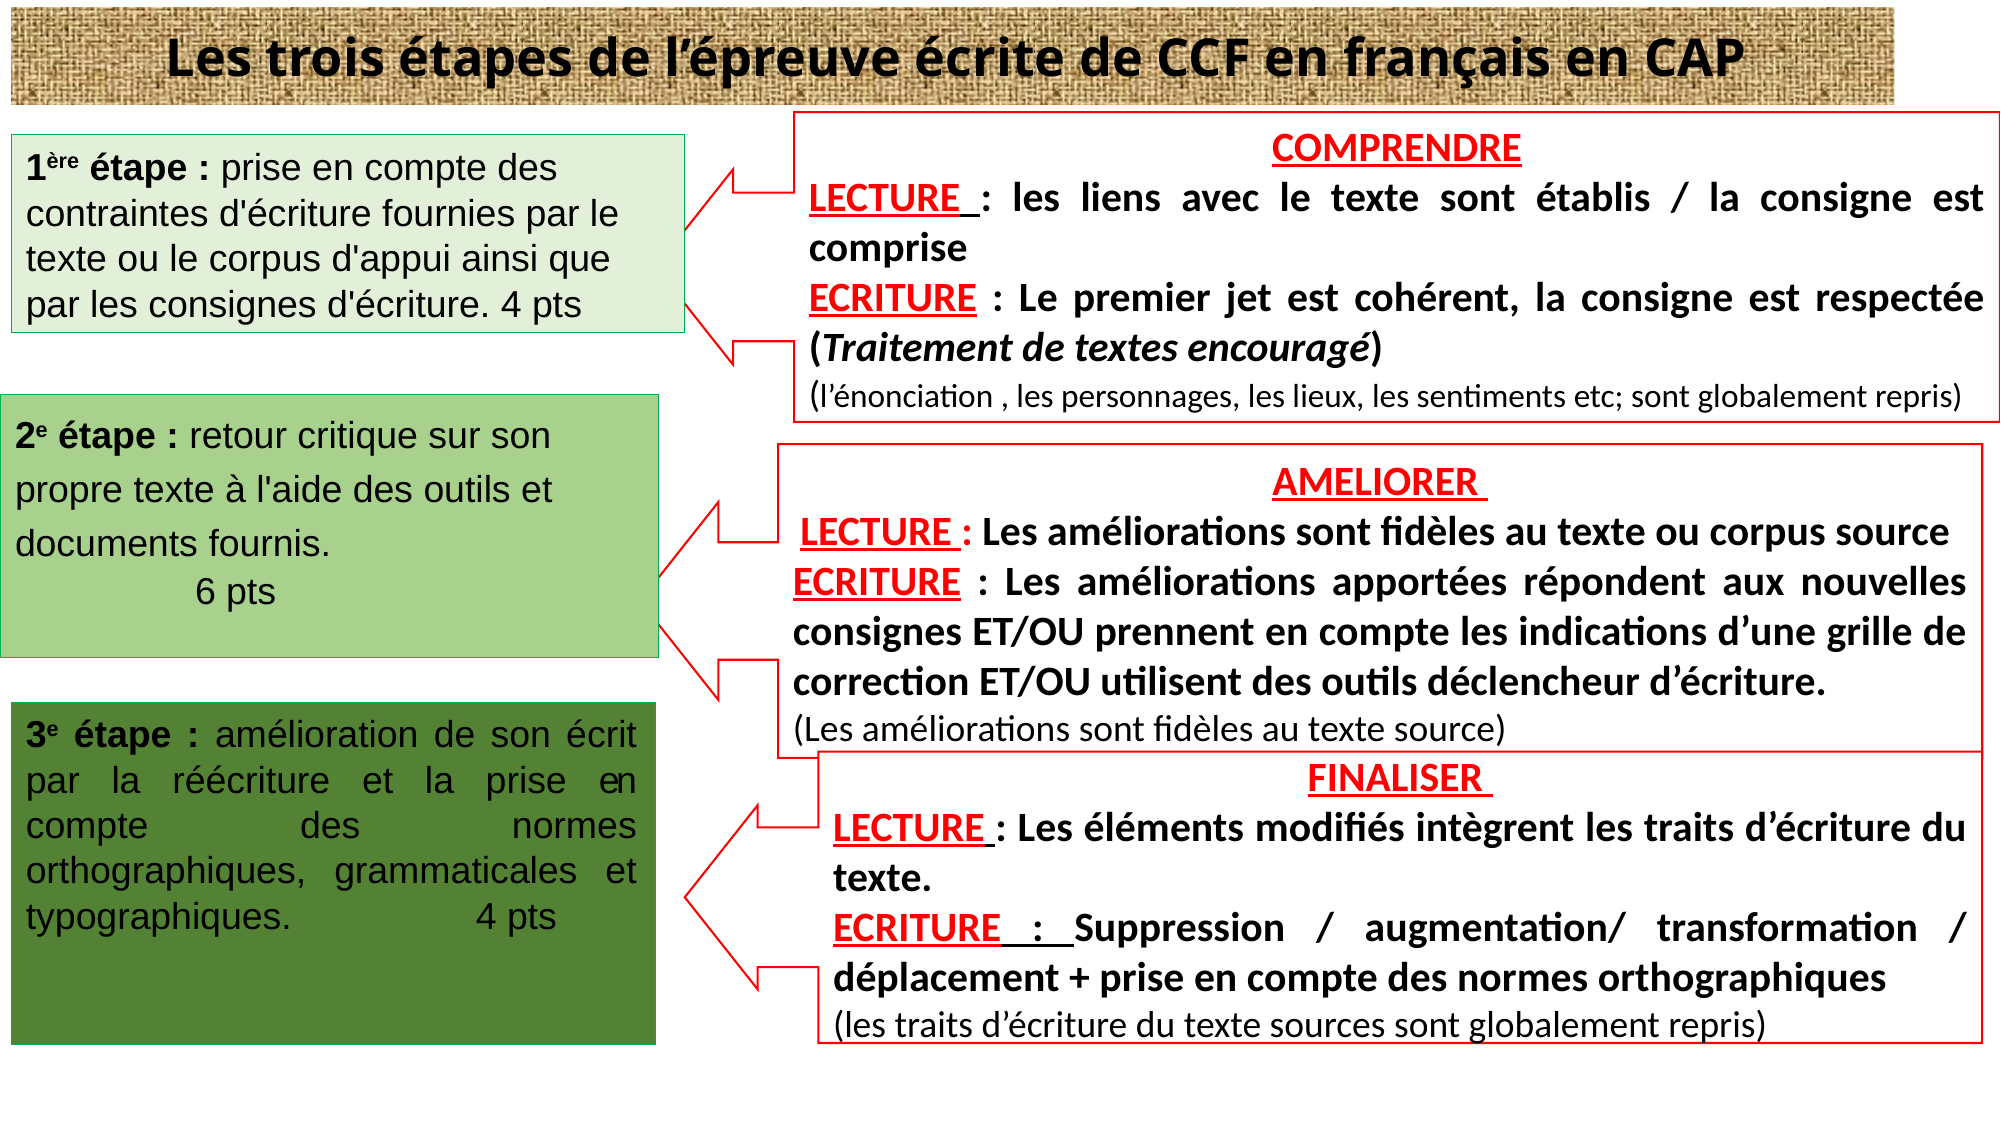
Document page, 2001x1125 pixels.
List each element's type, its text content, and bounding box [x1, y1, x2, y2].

text_box FINALISER LECTURE : Les éléments modifiés intègrent les traits d’écriture du texte. ECRITURE : Suppression / augmentation/ transformation / déplacement + prise en compte des normes orthographiques (les traits d’écriture du texte sources sont globalement repris) [683, 750, 1984, 1045]
text_box [110, 324, 1836, 574]
text_box COMPRENDRE LECTURE : les liens avec le texte sont établis / la consigne est comprise ECRITURE : Le premier jet est cohérent, la consigne est respectée (Traitement de textes encouragé) (l’énonciation , les personnages, les lieux, les sentiments etc; sont globalement repris) [685, 111, 2000, 423]
text_box 3e étape : amélioration de son écrit par la réécriture et la prise en compte des normes orthographiques, grammaticales et typographiques. 4 pts [11, 702, 656, 1045]
text_box AMELIORER LECTURE : Les améliorations sont fidèles au texte ou corpus source ECRITURE : Les améliorations apportées répondent aux nouvelles consignes ET/OU prennent en compte les indications d’une grille de correction ET/OU utilisent des outils déclencheur d’écriture. (Les améliorations sont fidèles au texte source) [659, 443, 1984, 759]
list 2e étape : retour critique sur son propre texte à l'aide des outils et documents fournis. 6 pts [0, 394, 659, 658]
title Les trois étapes de l’épreuve écrite de CCF en français en CAP [11, 7, 1895, 105]
text_box 1ère étape : prise en compte des contraintes d'écriture fournies par le texte ou le corpus d'appui ainsi que par les consignes d'écriture. 4 pts [11, 134, 685, 333]
